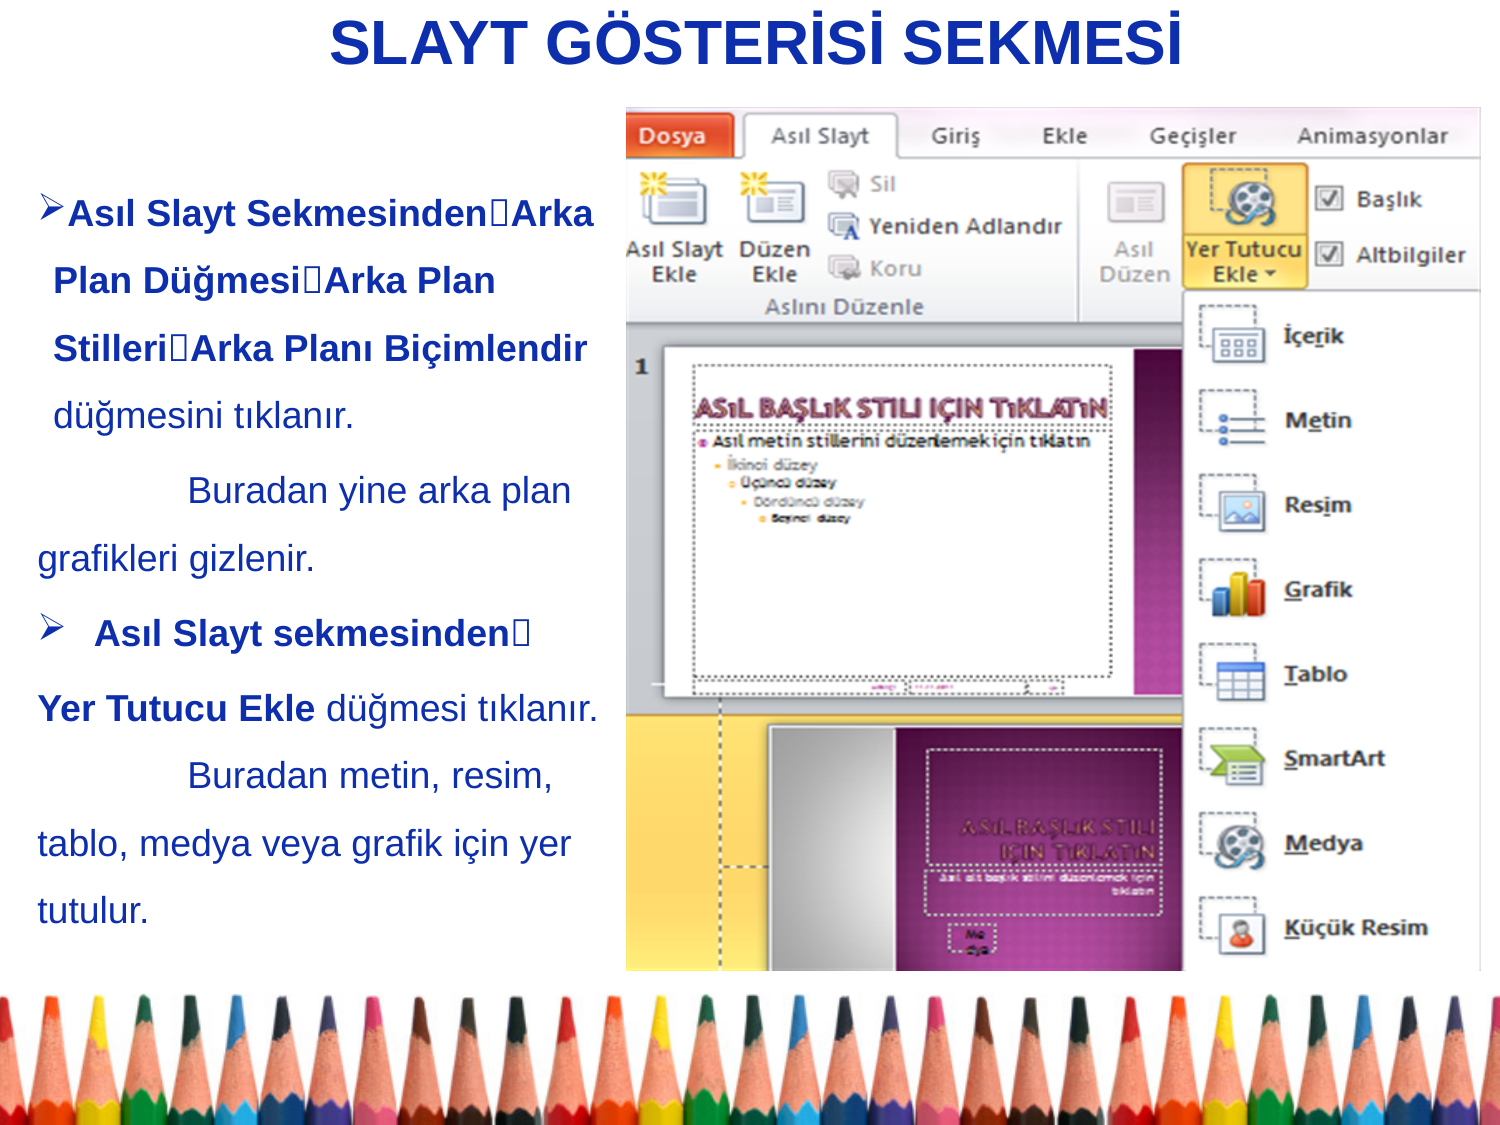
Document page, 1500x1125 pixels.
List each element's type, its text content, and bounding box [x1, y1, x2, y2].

text_box Slayt gösterİSİ SEKMESİ [54, 0, 1460, 85]
list Asıl Slayt SekmesindenArka Plan DüğmesiArka Plan StilleriArka Planı Biçimlendir düğmesini tıklanır. Buradan yine arka plan grafikleri gizlenir. Asıl Slayt sekmesinden Yer Tutucu Ekle düğmesi tıklanır. Buradan metin, resim, tablo, medya veya grafik için yer tutulur. [22, 158, 621, 965]
picture [0, 0, 1500, 1125]
